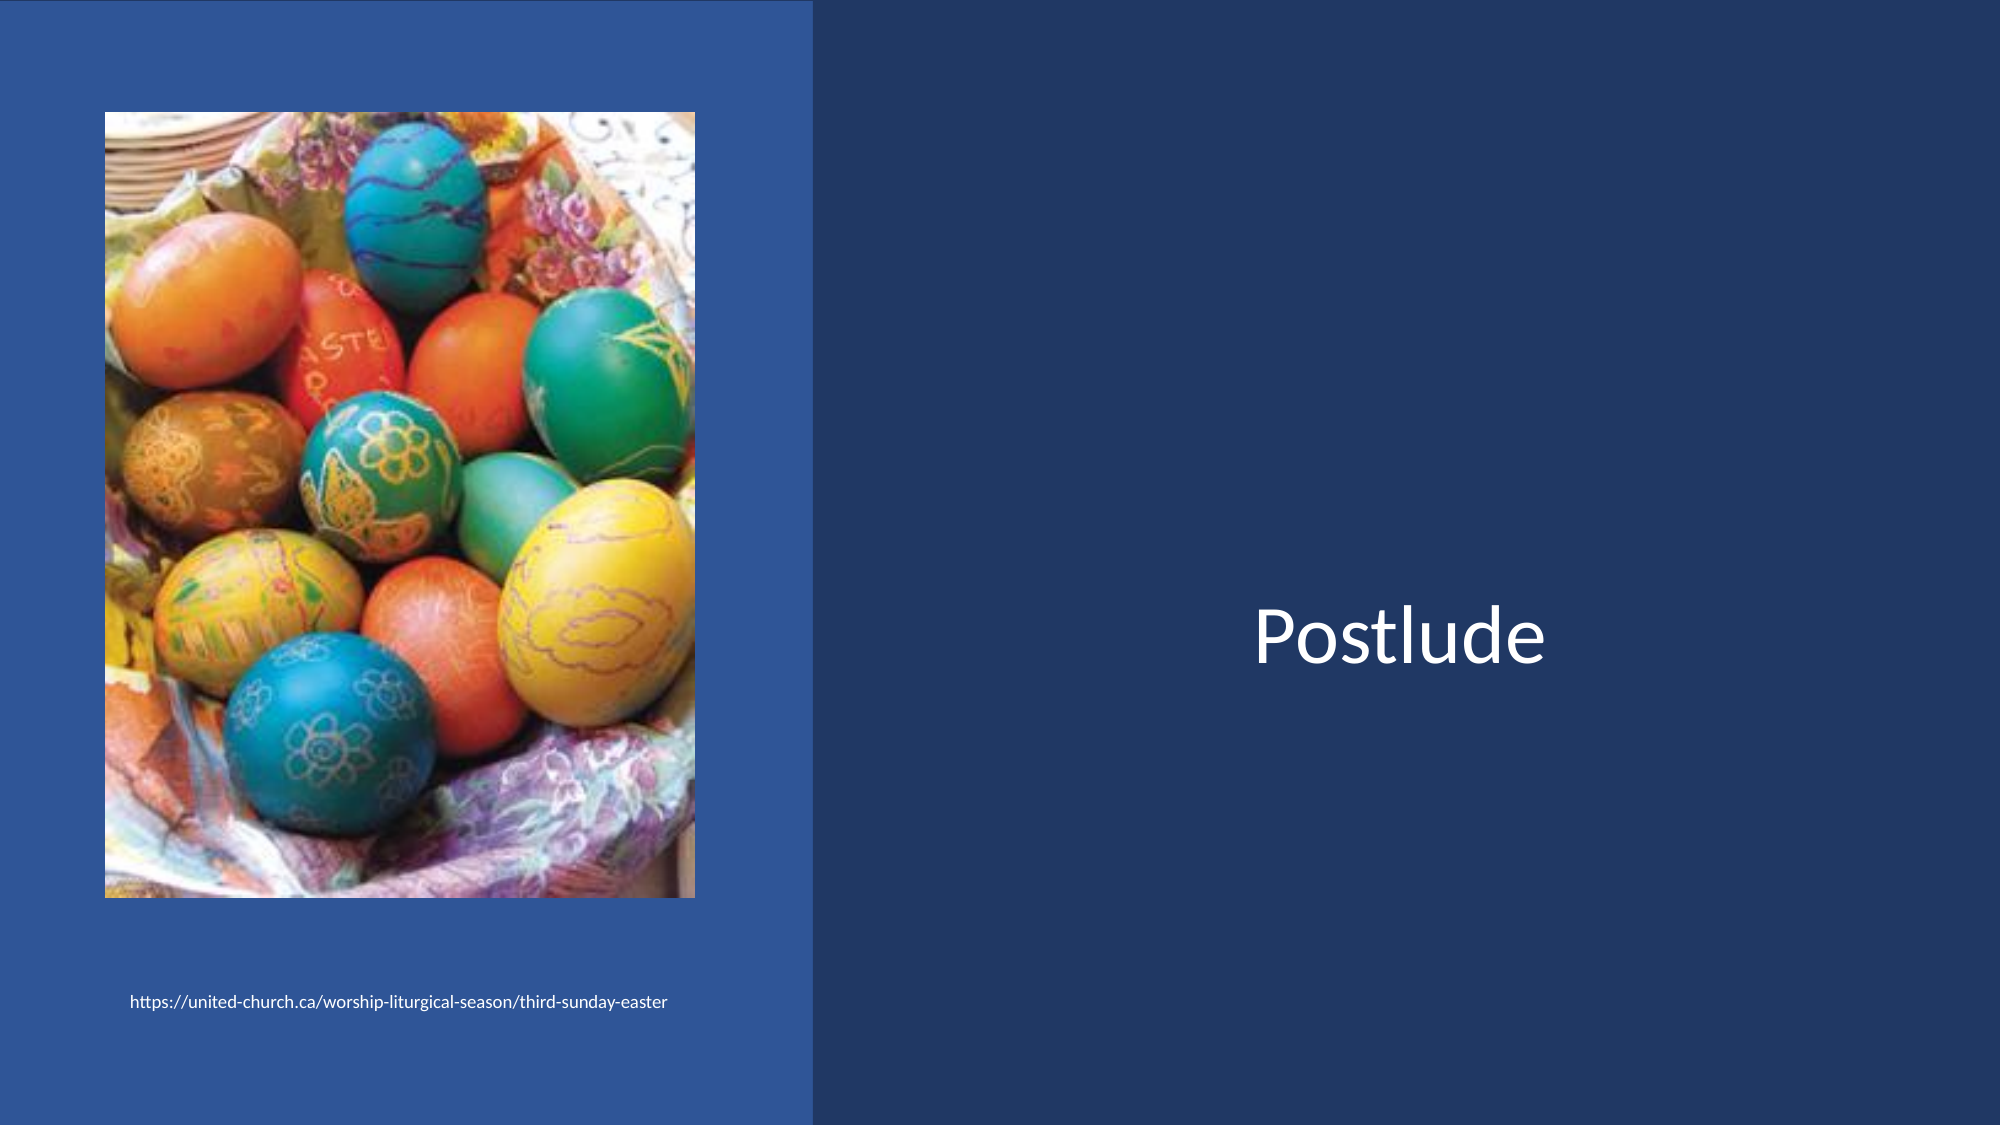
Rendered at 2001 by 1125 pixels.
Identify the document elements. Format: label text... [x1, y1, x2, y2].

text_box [0, 1, 813, 1125]
text_box Postlude [840, 372, 1961, 888]
picture [105, 112, 695, 898]
